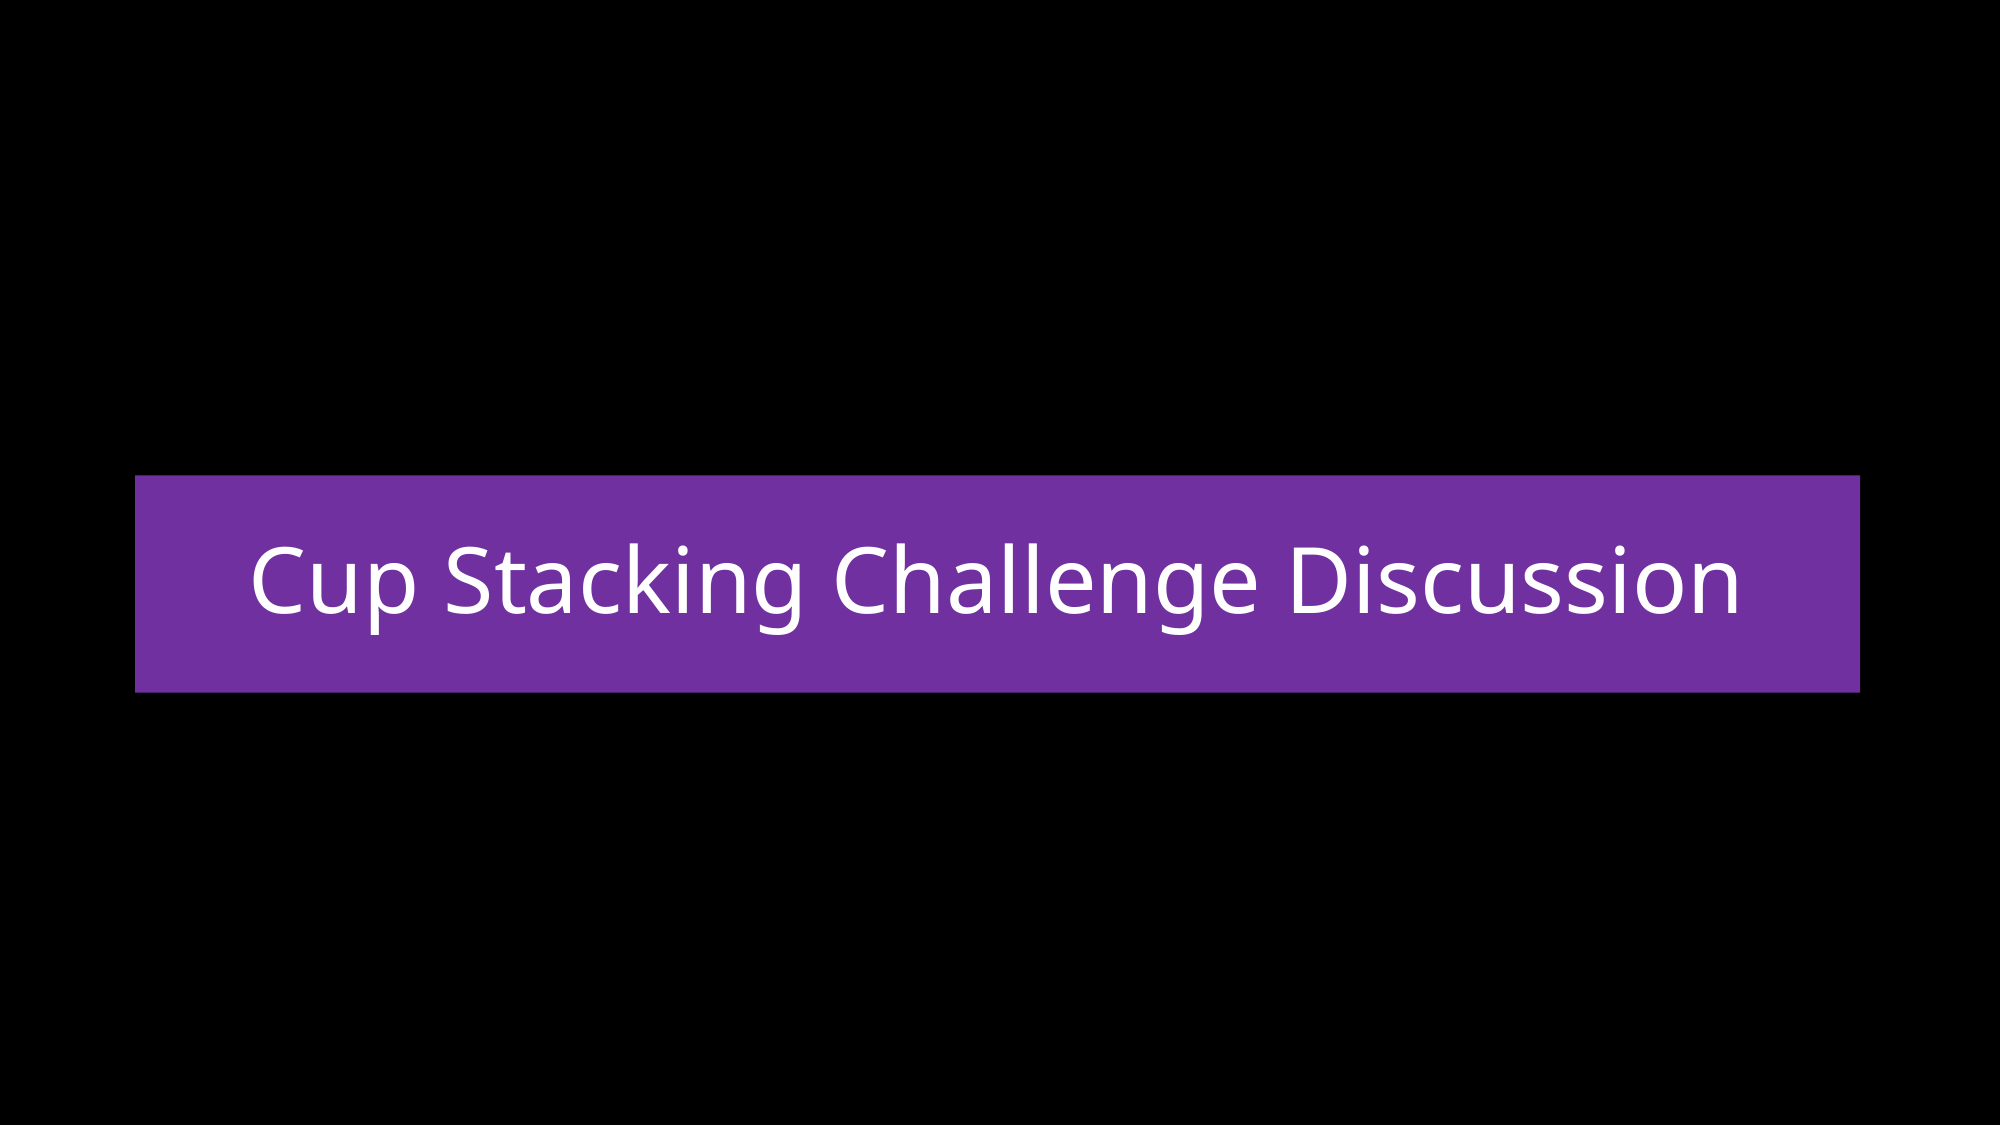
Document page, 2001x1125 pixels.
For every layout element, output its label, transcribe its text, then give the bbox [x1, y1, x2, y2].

title Cup Stacking Challenge Discussion [135, 475, 1861, 693]
